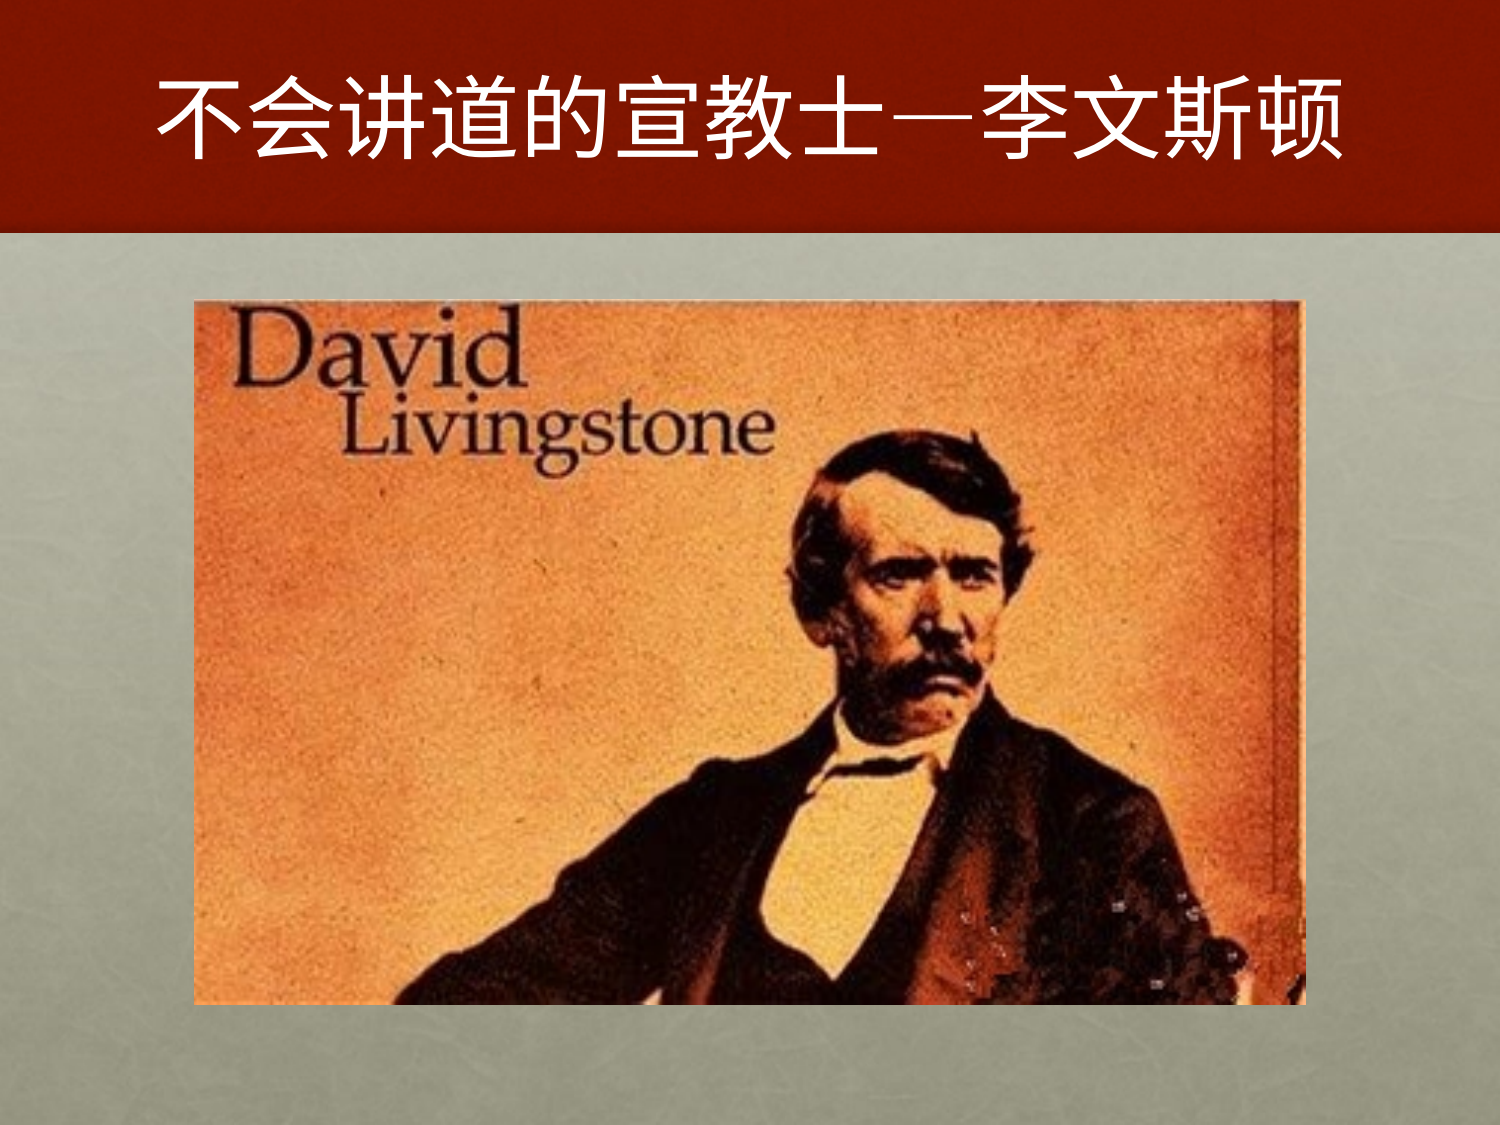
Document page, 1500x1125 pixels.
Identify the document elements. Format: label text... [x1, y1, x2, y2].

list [127, 299, 1373, 1006]
picture [0, 214, 1500, 1125]
title 不会讲道的宣教士—李文斯顿 [127, 10, 1372, 221]
